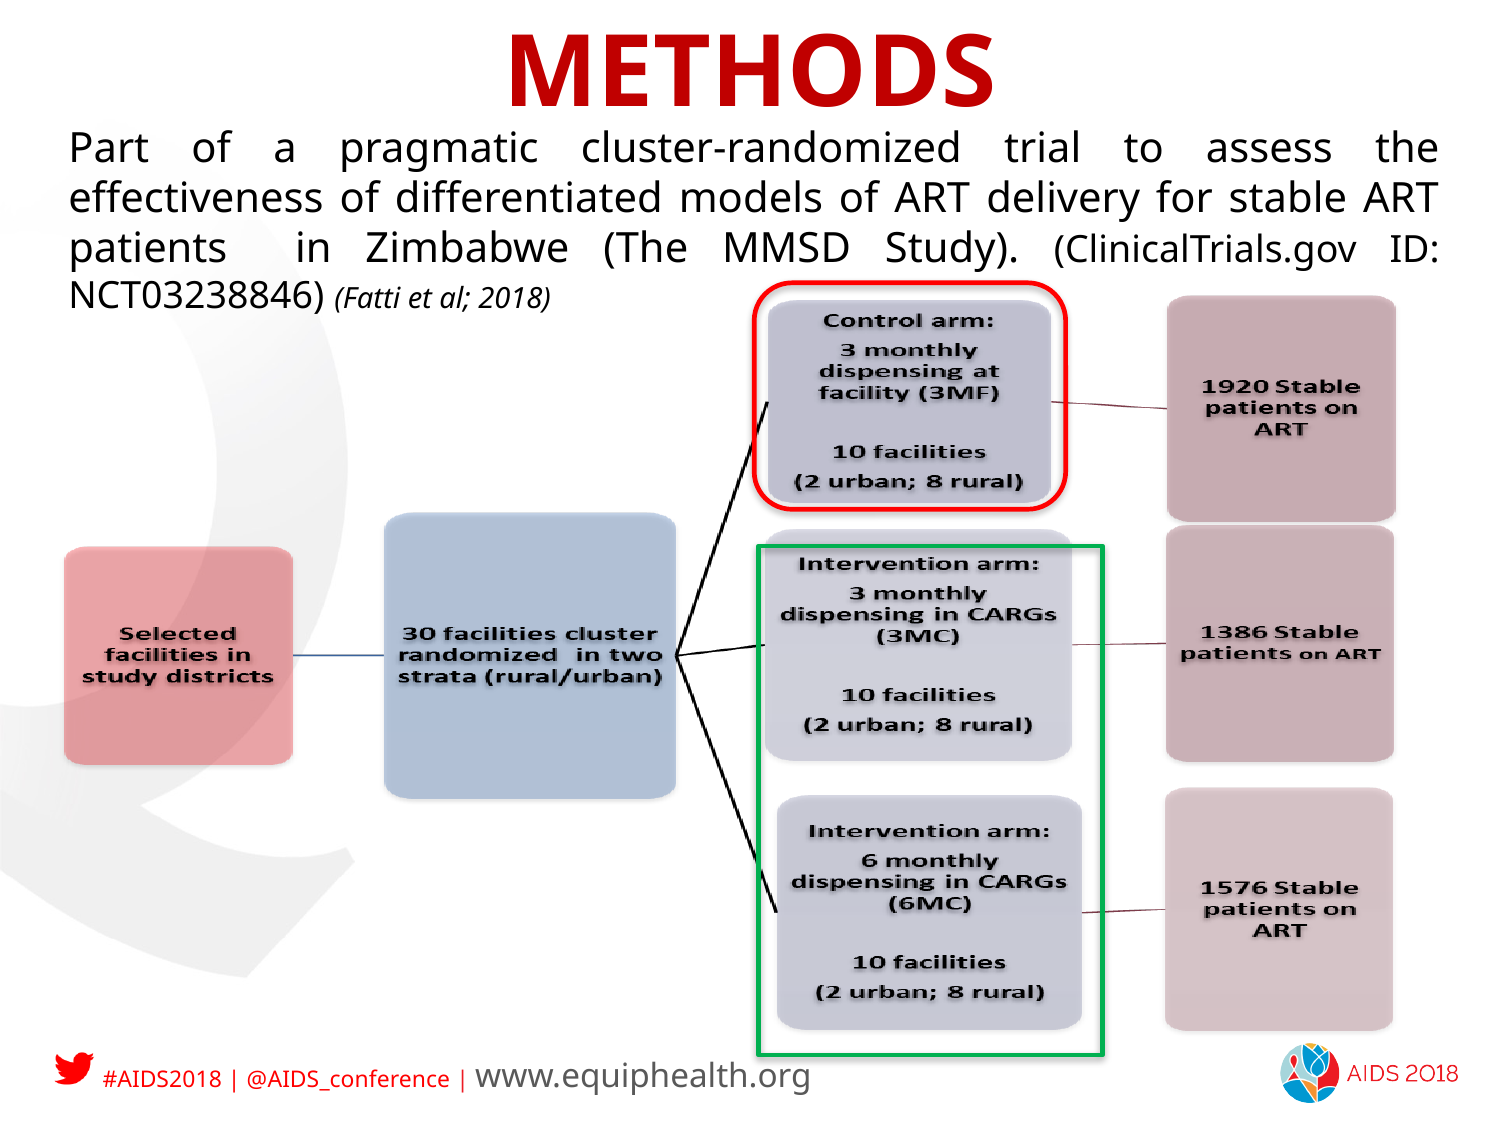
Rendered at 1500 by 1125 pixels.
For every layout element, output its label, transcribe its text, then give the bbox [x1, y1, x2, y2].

text_box [0, 0, 1419, 112]
list Part of a pragmatic cluster-randomized trial to assess the effectiveness of differentiated models of ART delivery for stable ART patients in Zimbabwe (The MMSD Study). (ClinicalTrials.gov ID: NCT03238846) (Fatti et al; 2018) [53, 113, 1455, 1125]
picture [0, 112, 1408, 1091]
